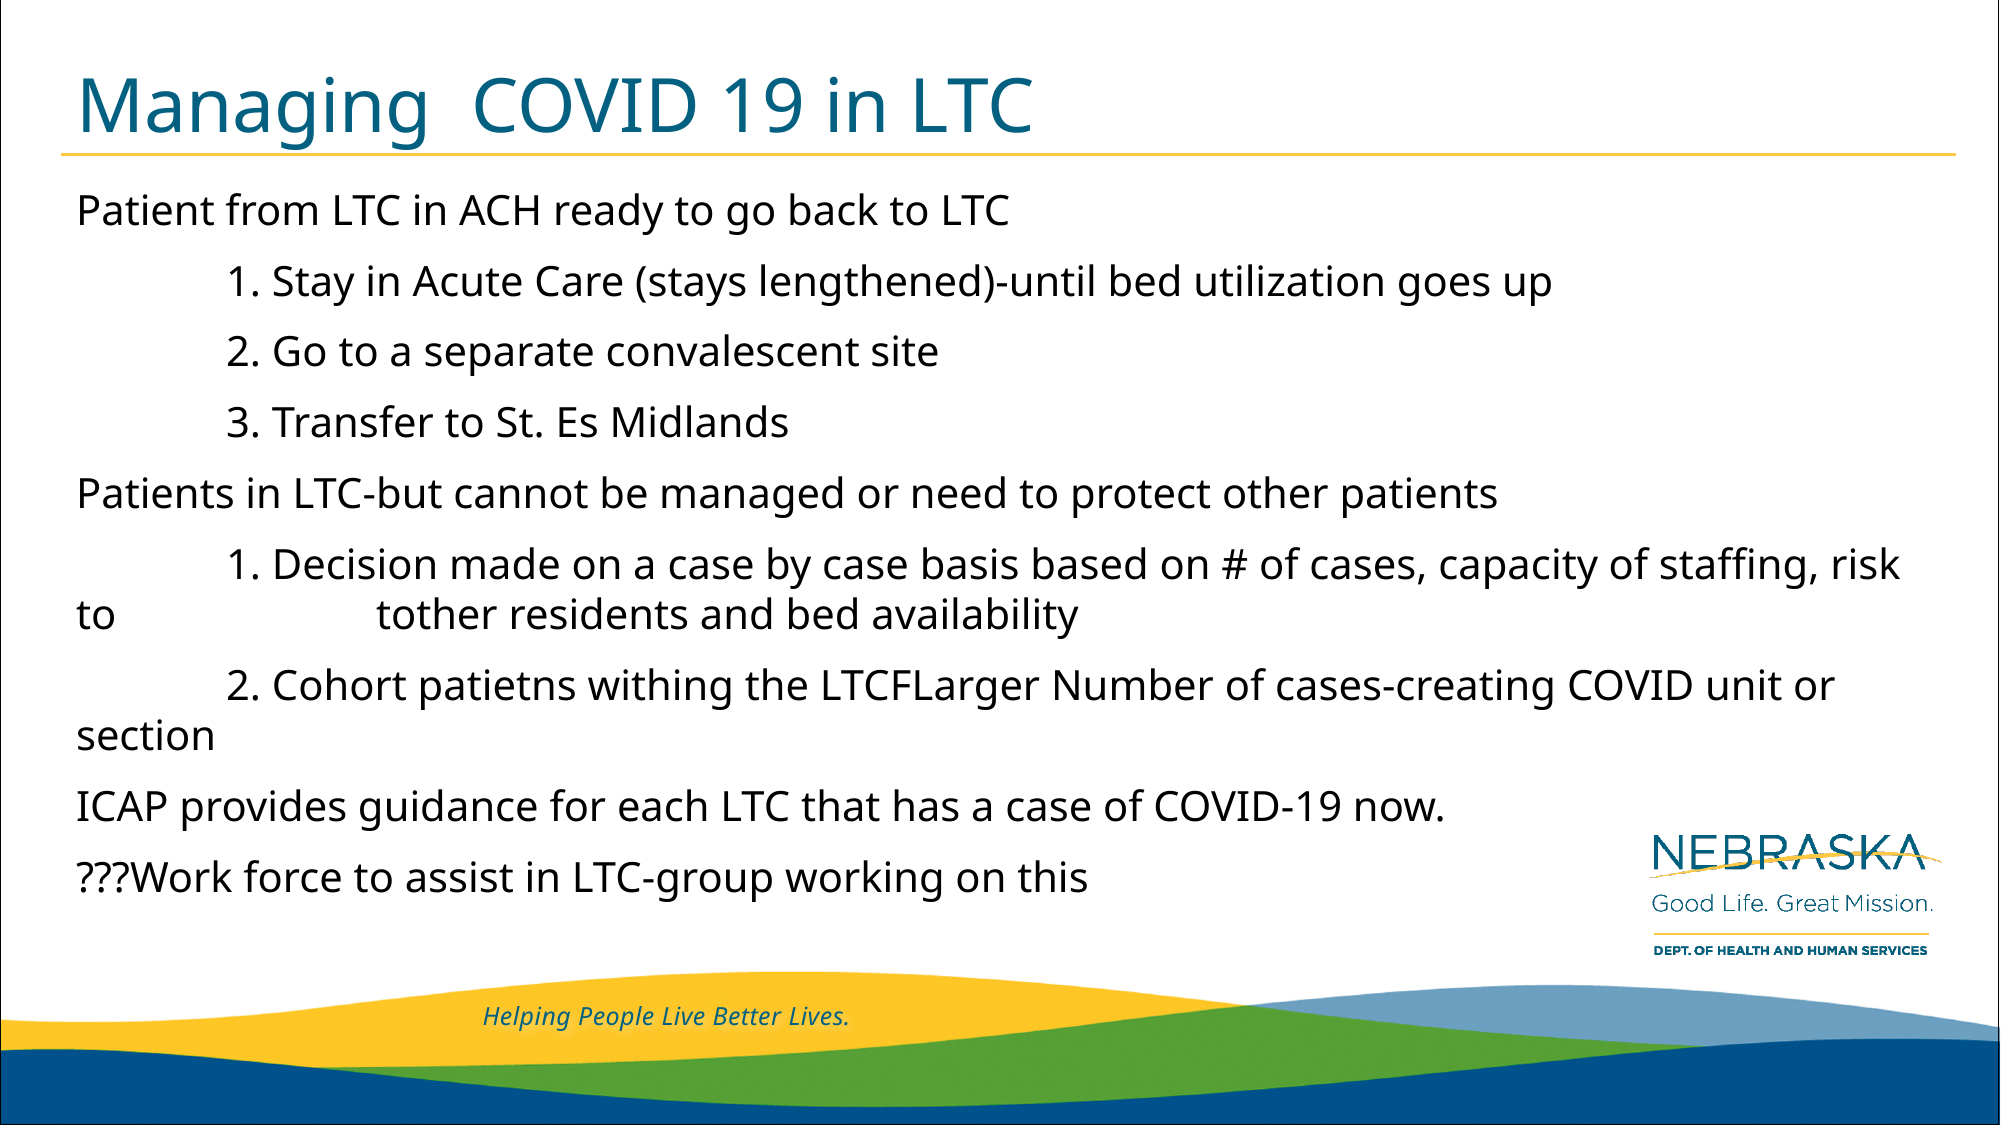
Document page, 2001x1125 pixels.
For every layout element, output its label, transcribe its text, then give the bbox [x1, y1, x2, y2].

title Managing COVID 19 in LTC [61, 59, 1957, 175]
list Patient from LTC in ACH ready to go back to LTC 1. Stay in Acute Care (stays lengthened)-until bed utilization goes up 2. Go to a separate convalescent site 3. Transfer to St. Es Midlands Patients in LTC-but cannot be managed or need to protect other patients 1. Decision made on a case by case basis based on # of cases, capacity of staffing, risk to tother residents and bed availability 2. Cohort patietns withing the LTCFLarger Number of cases-creating COVID unit or section ICAP provides guidance for each LTC that has a case of COVID-19 now. ???Work force to assist in LTC-group working on this [61, 176, 1957, 1007]
picture [1, 0, 1998, 1124]
